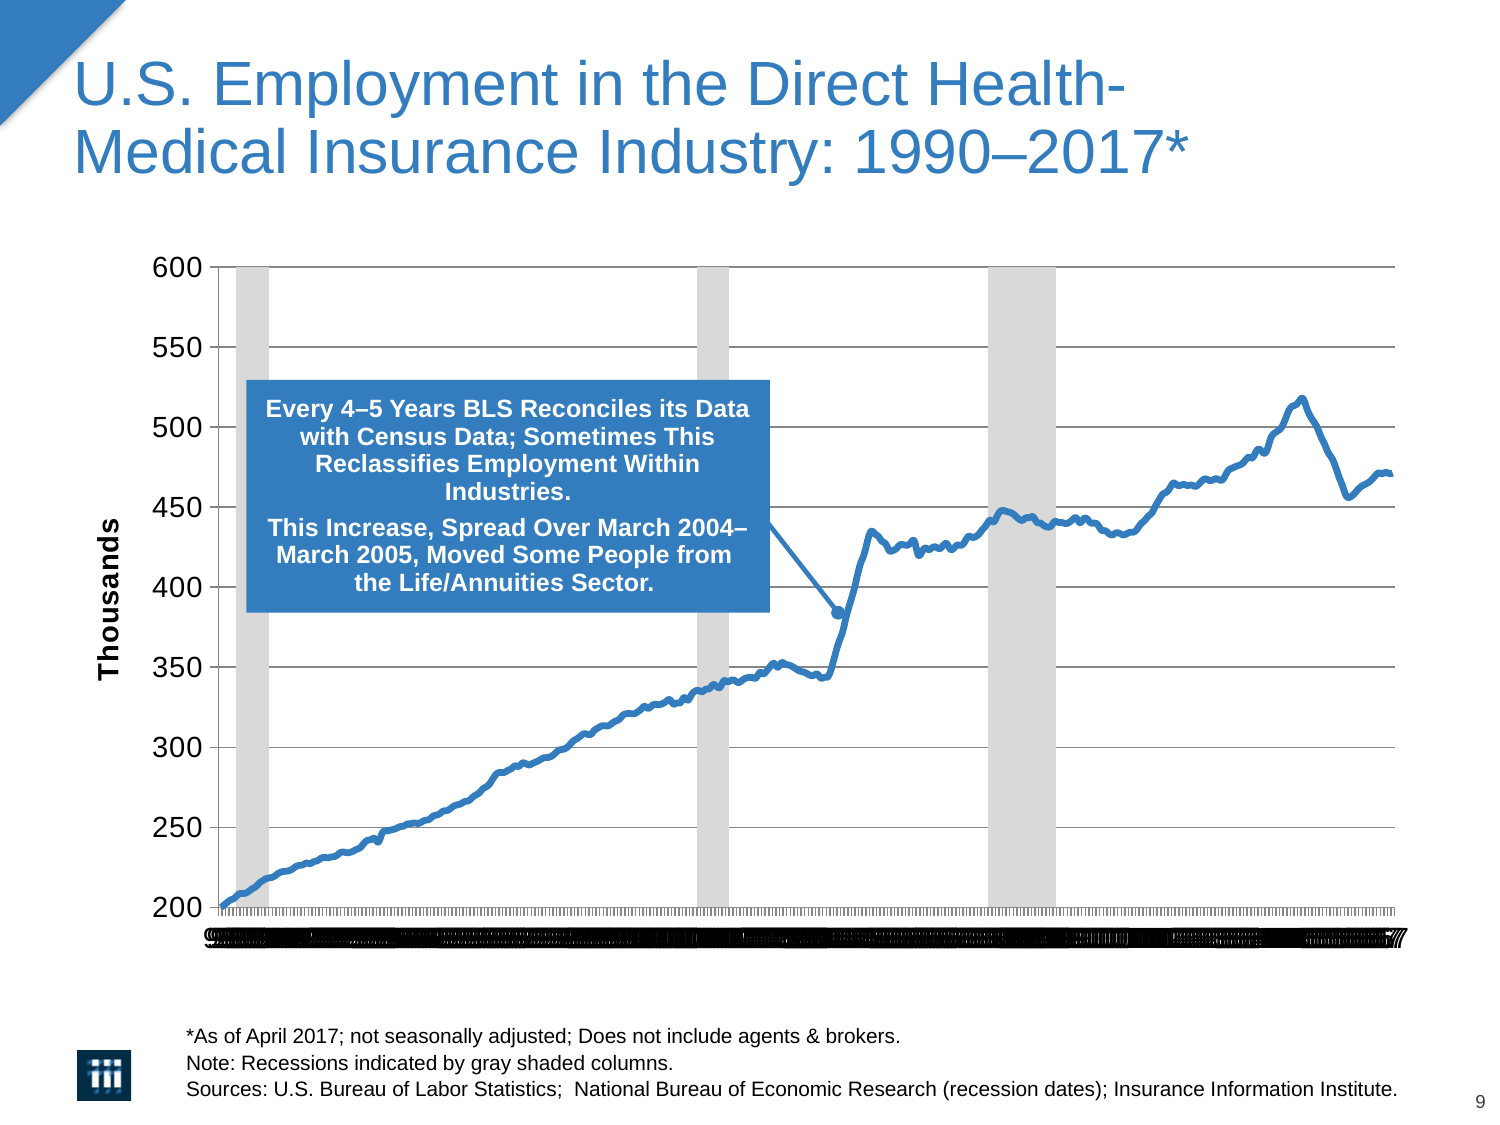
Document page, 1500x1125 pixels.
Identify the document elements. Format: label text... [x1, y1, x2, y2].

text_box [246, 379, 839, 613]
title U.S. Employment in the Direct Health- Medical Insurance Industry: 1990–2017* [58, 38, 1446, 195]
chart [76, 233, 1477, 992]
list *As of April 2017; not seasonally adjusted; Does not include agents & brokers. Note: Recessions indicated by gray shaded columns. Sources: U.S. Bureau of Labor Statistics; National Bureau of Economic Research (recession dates); Insurance Information Institute. [186, 1032, 1446, 1101]
